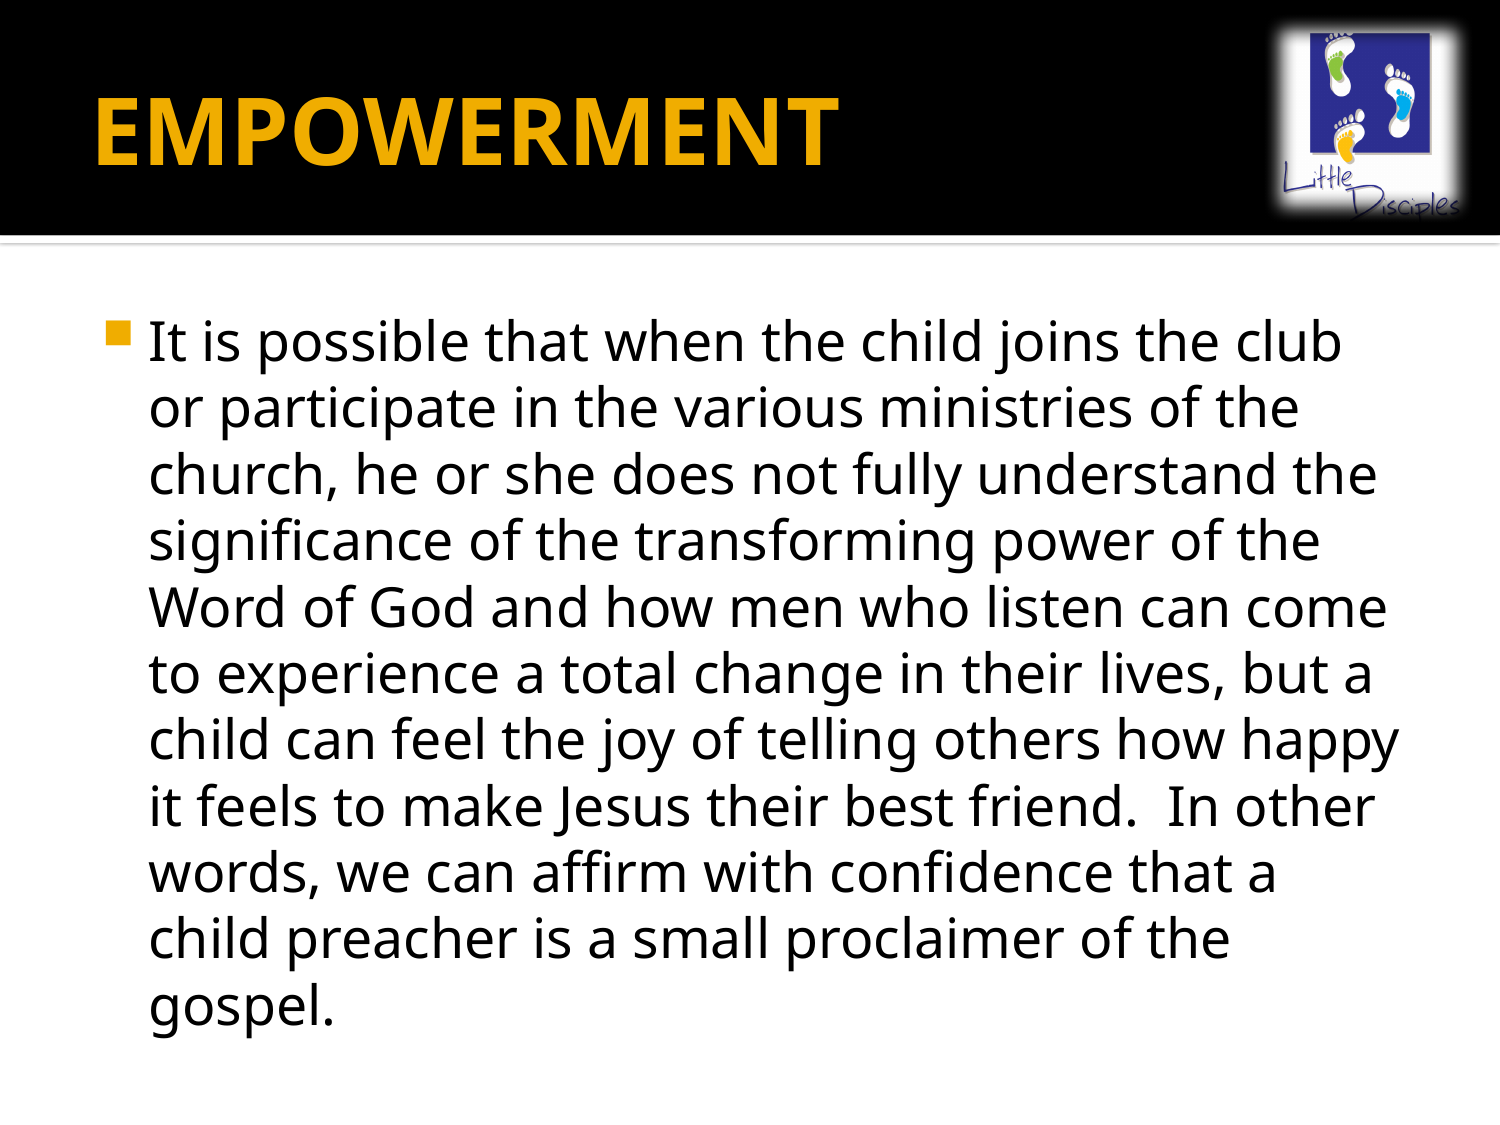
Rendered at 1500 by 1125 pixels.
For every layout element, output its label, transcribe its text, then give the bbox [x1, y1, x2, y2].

list It is possible that when the child joins the club or participate in the various ministries of the church, he or she does not fully understand the significance of the transforming power of the Word of God and how men who listen can come to experience a total change in their lives, but a child can feel the joy of telling others how happy it feels to make Jesus their best friend. In other words, we can affirm with confidence that a child preacher is a small proclaimer of the gospel. [75, 291, 1425, 1050]
picture [1262, 12, 1475, 225]
title EMPOWERMENT [75, 25, 1260, 231]
